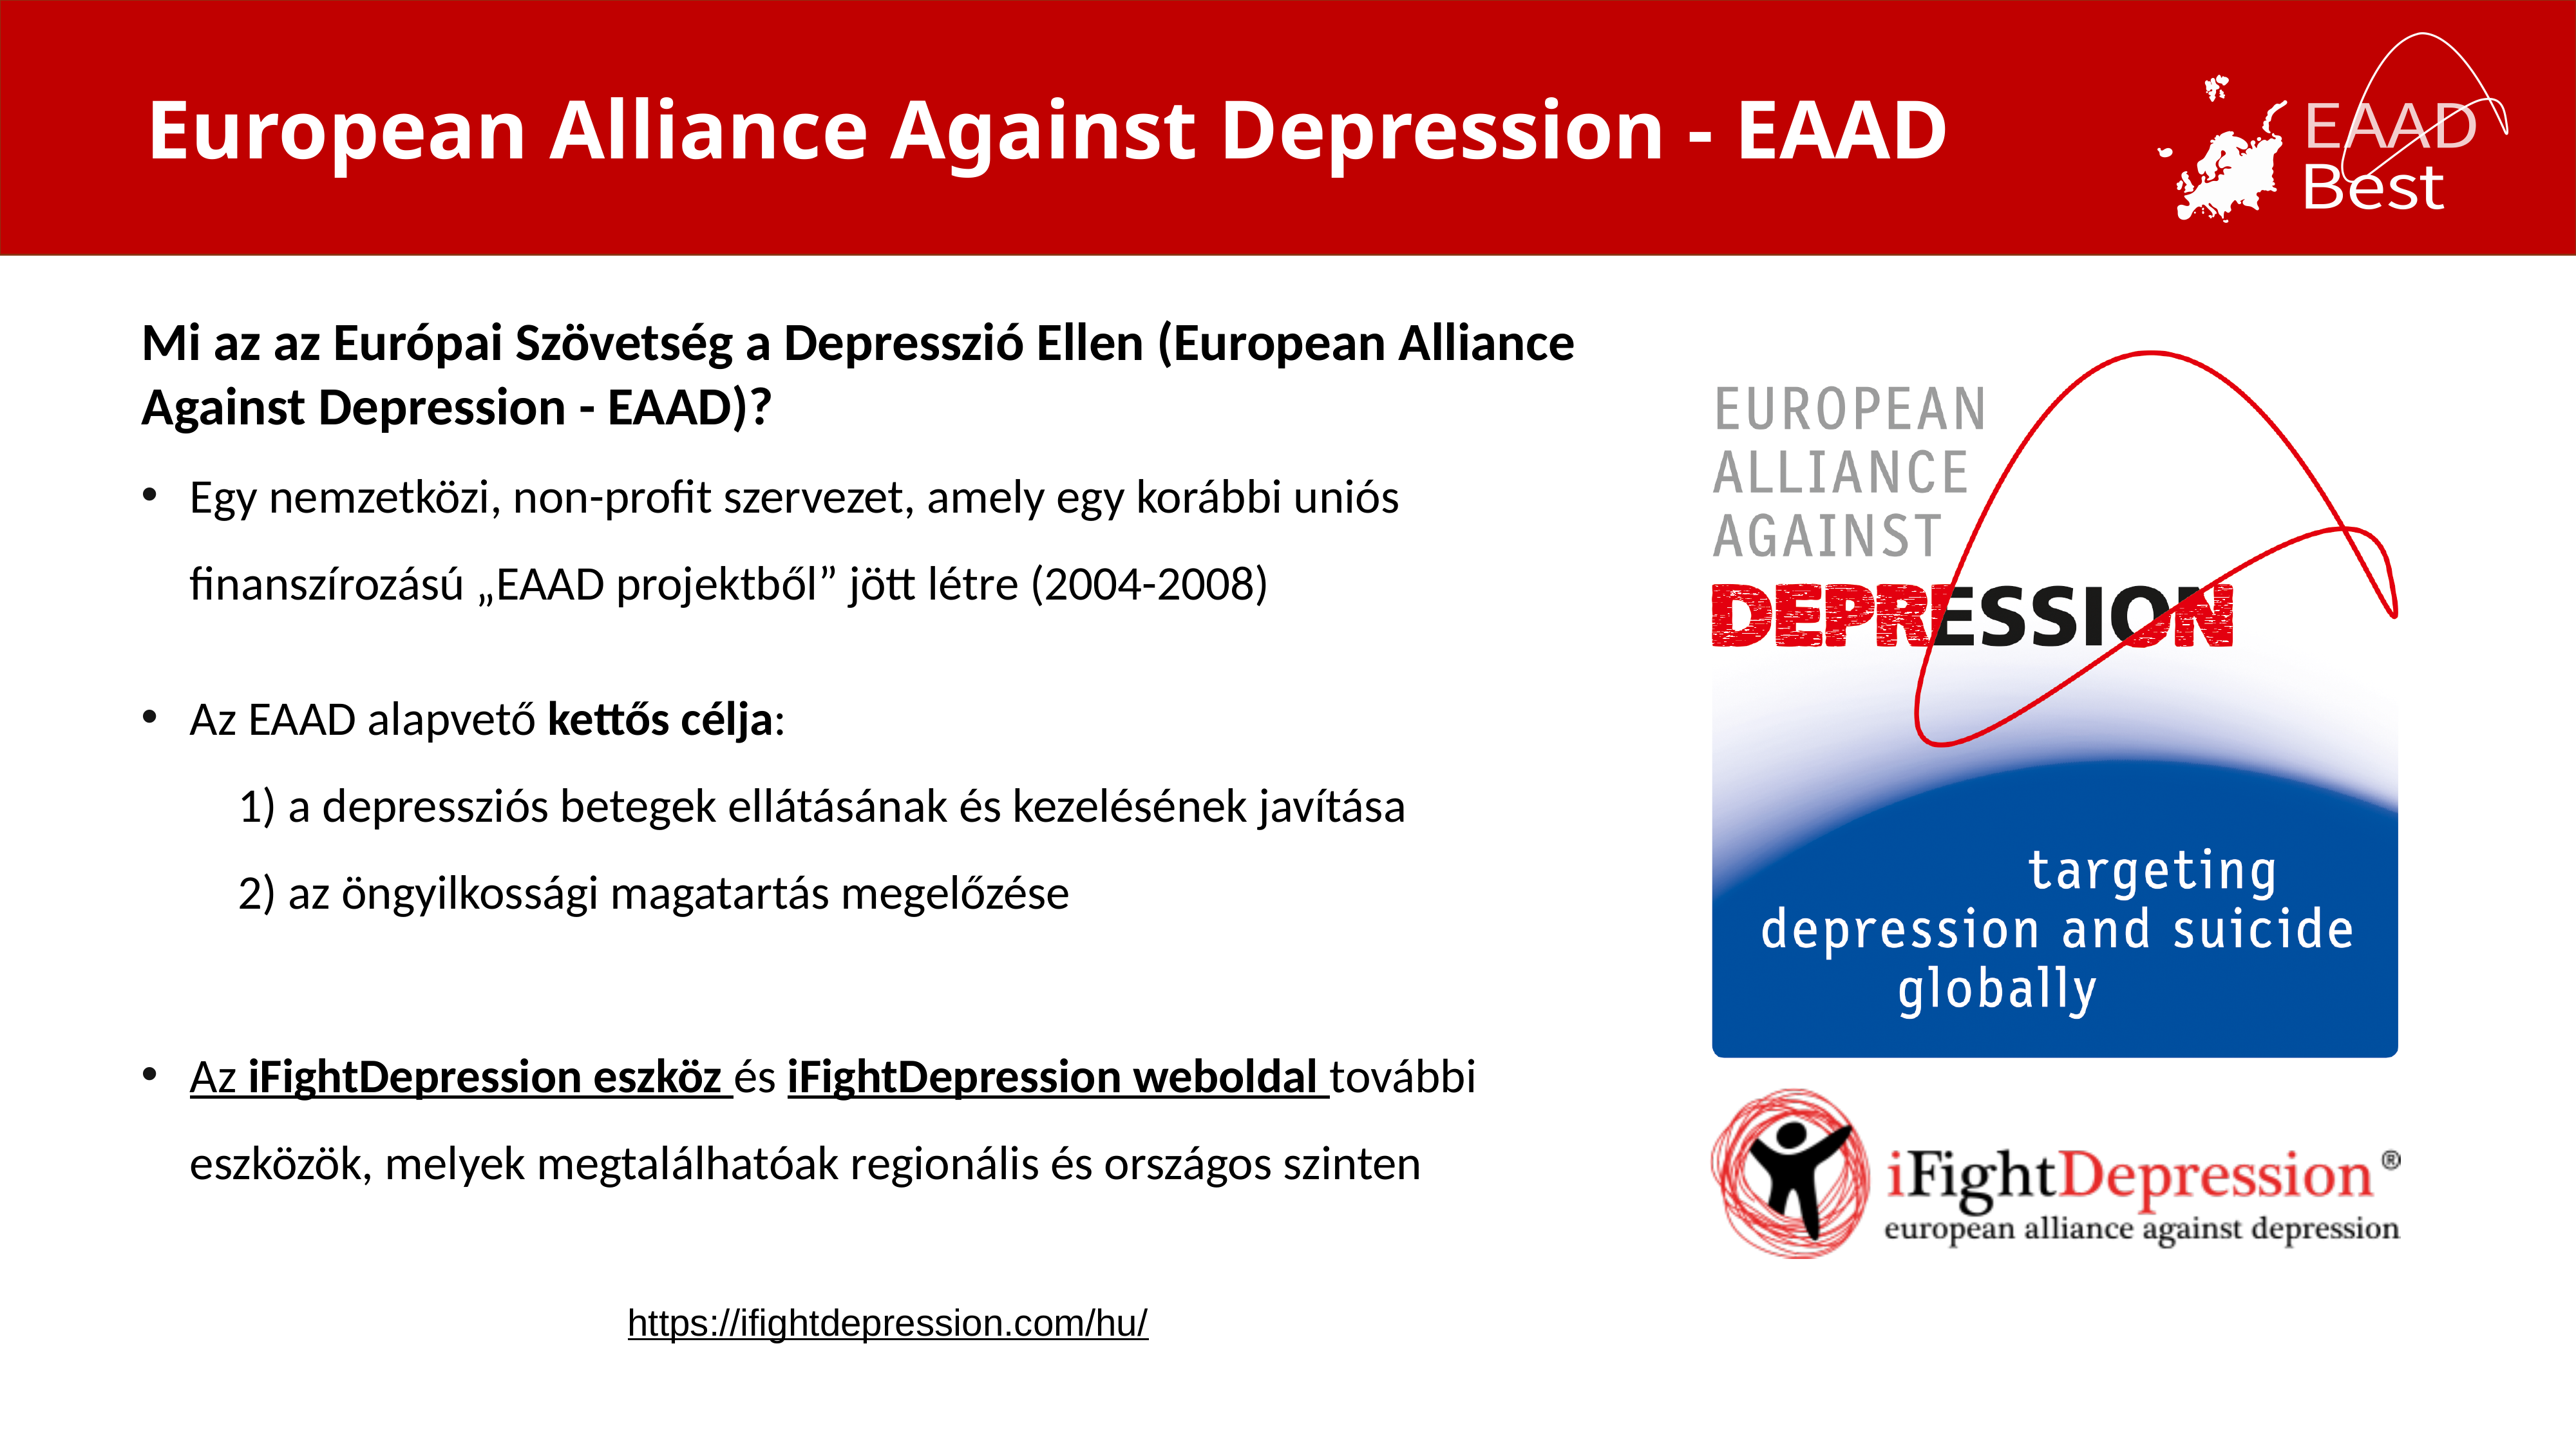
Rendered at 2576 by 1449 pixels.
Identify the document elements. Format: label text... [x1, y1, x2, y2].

text_box Mi az az Európai Szövetség a Depresszió Ellen (European Alliance Against Depression - EAAD)? Egy nemzetközi, non-profit szervezet, amely egy korábbi uniós finanszírozású „EAAD projektből” jött létre (2004-2008) Az EAAD alapvető kettős célja: 1) a depressziós betegek ellátásának és kezelésének javítása 2) az öngyilkossági magatartás megelőzése Az iFightDepression eszköz és iFightDepression weboldal további eszközök, melyek megtalálhatóak regionális és országos szinten https://ifightdepression.com/hu/ [136, 301, 1640, 1349]
picture [2157, 32, 2508, 223]
picture [1640, 275, 2470, 1259]
text_box [0, 0, 2576, 256]
text_box European Alliance Against Depression - EAAD [136, 73, 2152, 180]
